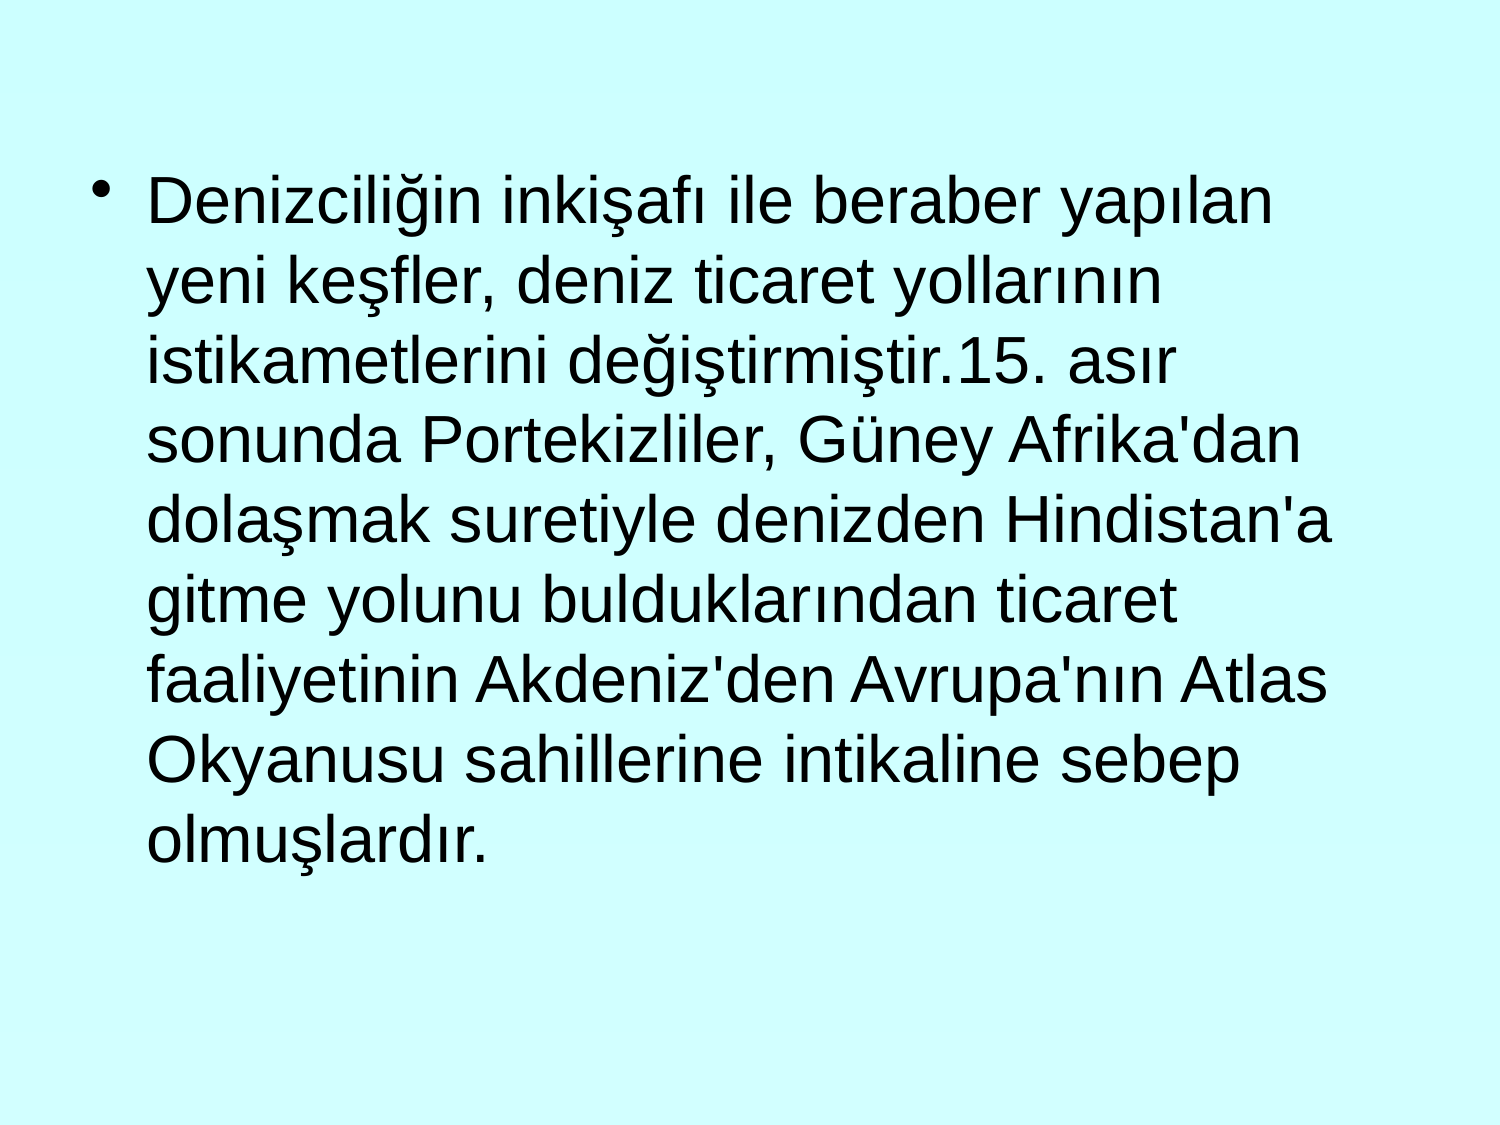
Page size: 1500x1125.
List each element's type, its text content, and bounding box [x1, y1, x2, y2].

list Denizciliğin inkişafı ile beraber yapılan yeni keşfler, deniz ticaret yollarının istikametlerini değiştirmiştir.15. asır sonunda Portekizliler, Güney Afrika'dan dolaşmak suretiyle denizden Hindistan'a gitme yolunu bulduklarından ticaret faaliyetinin Akdeniz'den Avrupa'nın Atlas Okyanusu sahillerine intikaline sebep olmuşlardır. [75, 148, 1425, 1005]
